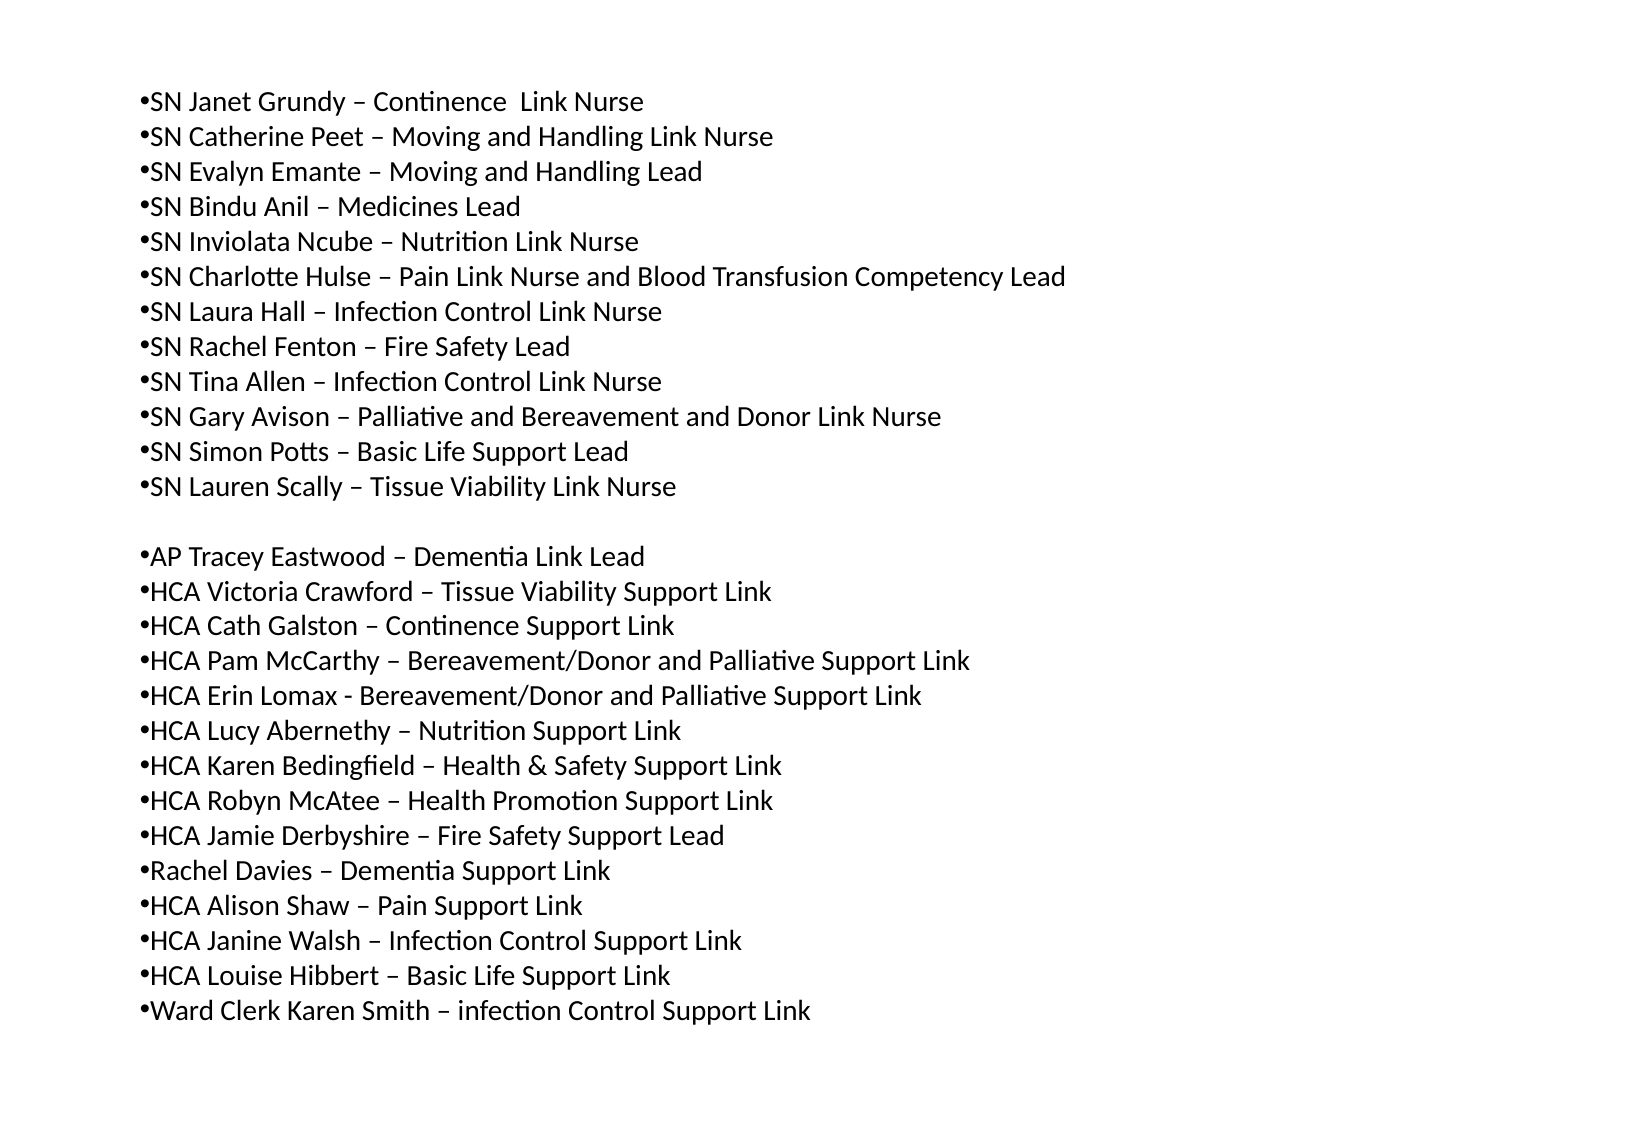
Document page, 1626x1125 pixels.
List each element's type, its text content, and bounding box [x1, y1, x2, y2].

text_box SN Janet Grundy – Continence Link Nurse SN Catherine Peet – Moving and Handling Link Nurse SN Evalyn Emante – Moving and Handling Lead SN Bindu Anil – Medicines Lead SN Inviolata Ncube – Nutrition Link Nurse SN Charlotte Hulse – Pain Link Nurse and Blood Transfusion Competency Lead SN Laura Hall – Infection Control Link Nurse SN Rachel Fenton – Fire Safety Lead SN Tina Allen – Infection Control Link Nurse SN Gary Avison – Palliative and Bereavement and Donor Link Nurse SN Simon Potts – Basic Life Support Lead SN Lauren Scally – Tissue Viability Link Nurse AP Tracey Eastwood – Dementia Link Lead HCA Victoria Crawford – Tissue Viability Support Link HCA Cath Galston – Continence Support Link HCA Pam McCarthy – Bereavement/Donor and Palliative Support Link HCA Erin Lomax - Bereavement/Donor and Palliative Support Link HCA Lucy Abernethy – Nutrition Support Link HCA Karen Bedingfield – Health & Safety Support Link HCA Robyn McAtee – Health Promotion Support Link HCA Jamie Derbyshire – Fire Safety Support Lead Rachel Davies – Dementia Support Link HCA Alison Shaw – Pain Support Link HCA Janine Walsh – Infection Control Support Link HCA Louise Hibbert – Basic Life Support Link Ward Clerk Karen Smith – infection Control Support Link [125, 74, 1497, 1034]
